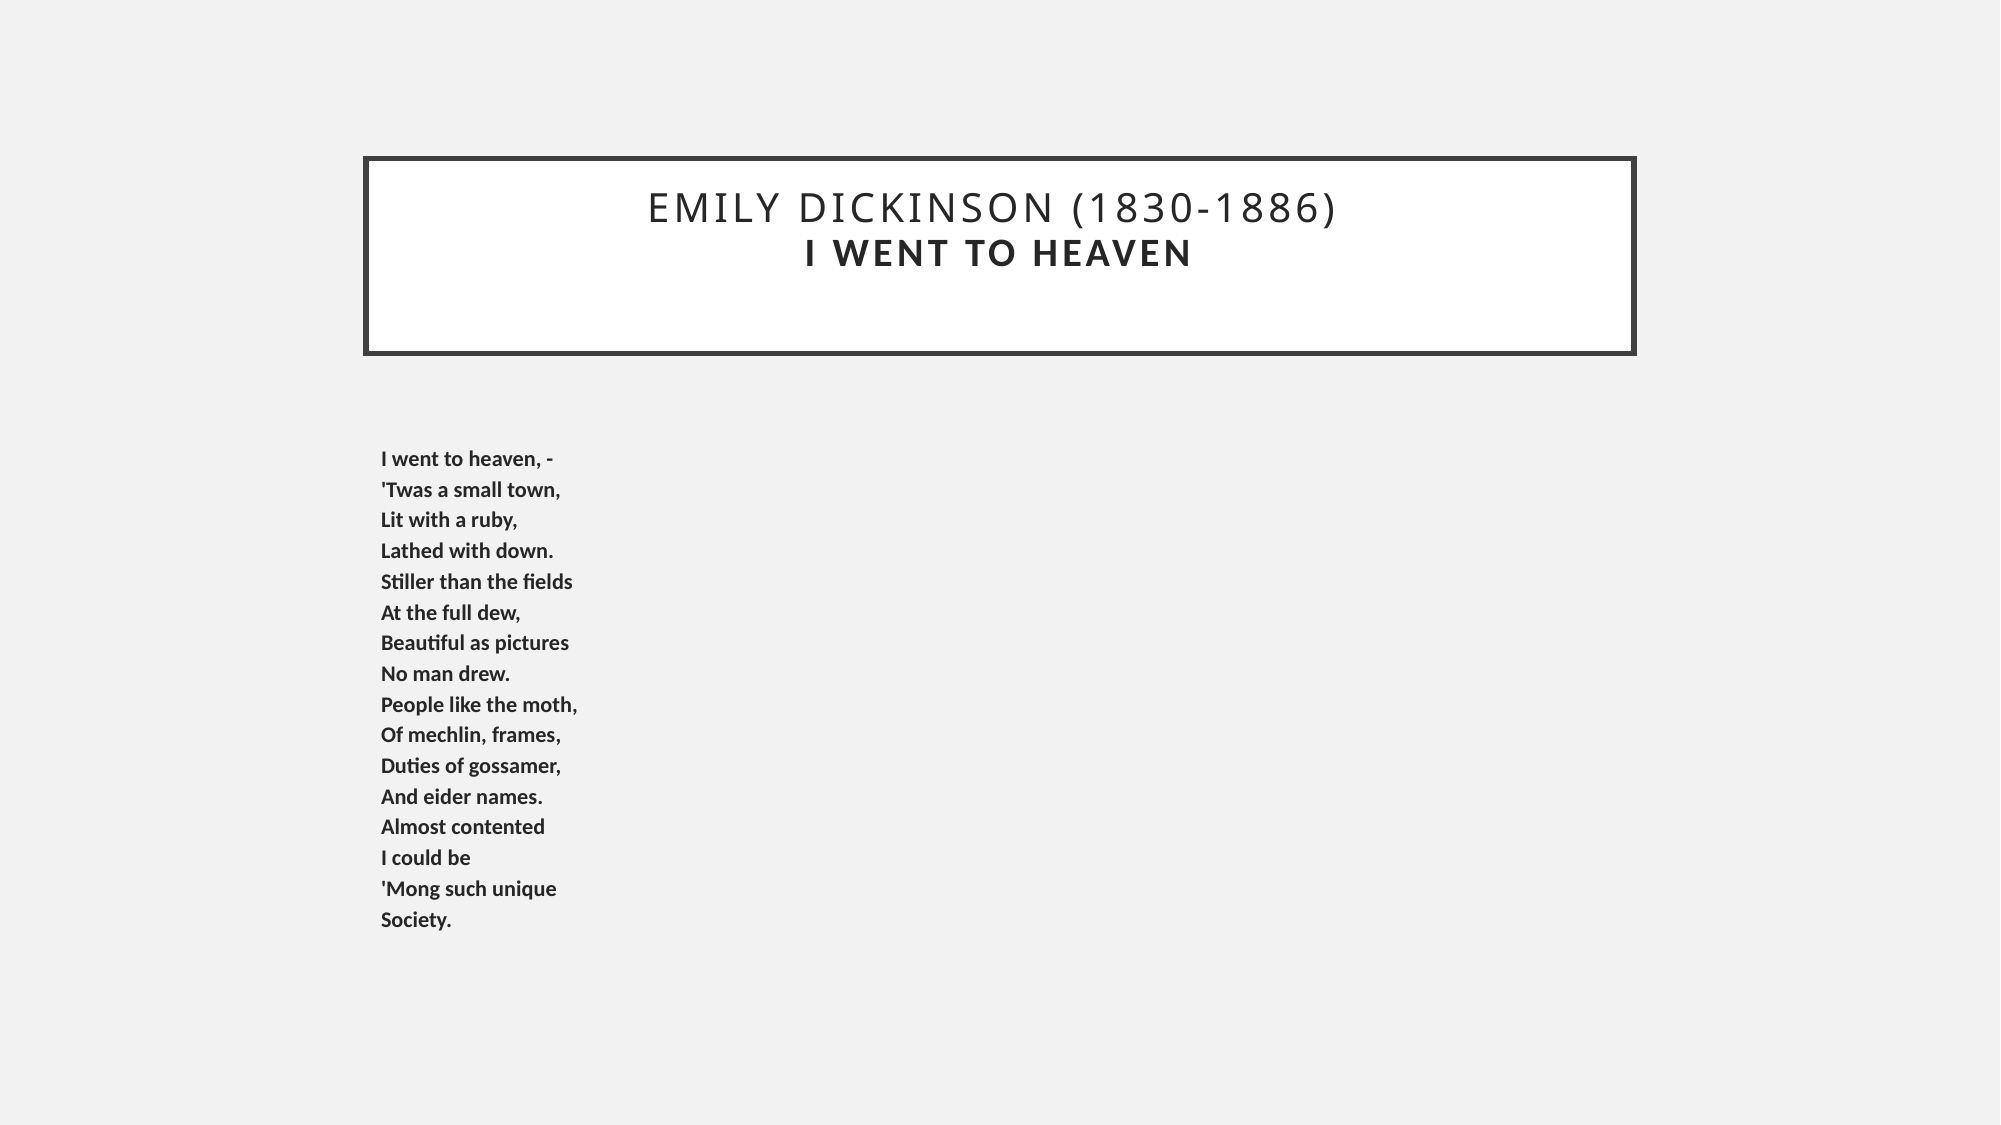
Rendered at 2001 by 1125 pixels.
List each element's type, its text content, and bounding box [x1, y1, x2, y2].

title Emily Dickinson (1830-1886) I Went to Heaven [363, 156, 1637, 356]
list I went to heaven, - 'Twas a small town, Lit with a ruby, Lathed with down. Stiller than the fields At the full dew, Beautiful as pictures No man drew. People like the moth, Of mechlin, frames, Duties of gossamer, And eider names. Almost contented I could be 'Mong such unique Society. [366, 432, 1634, 942]
